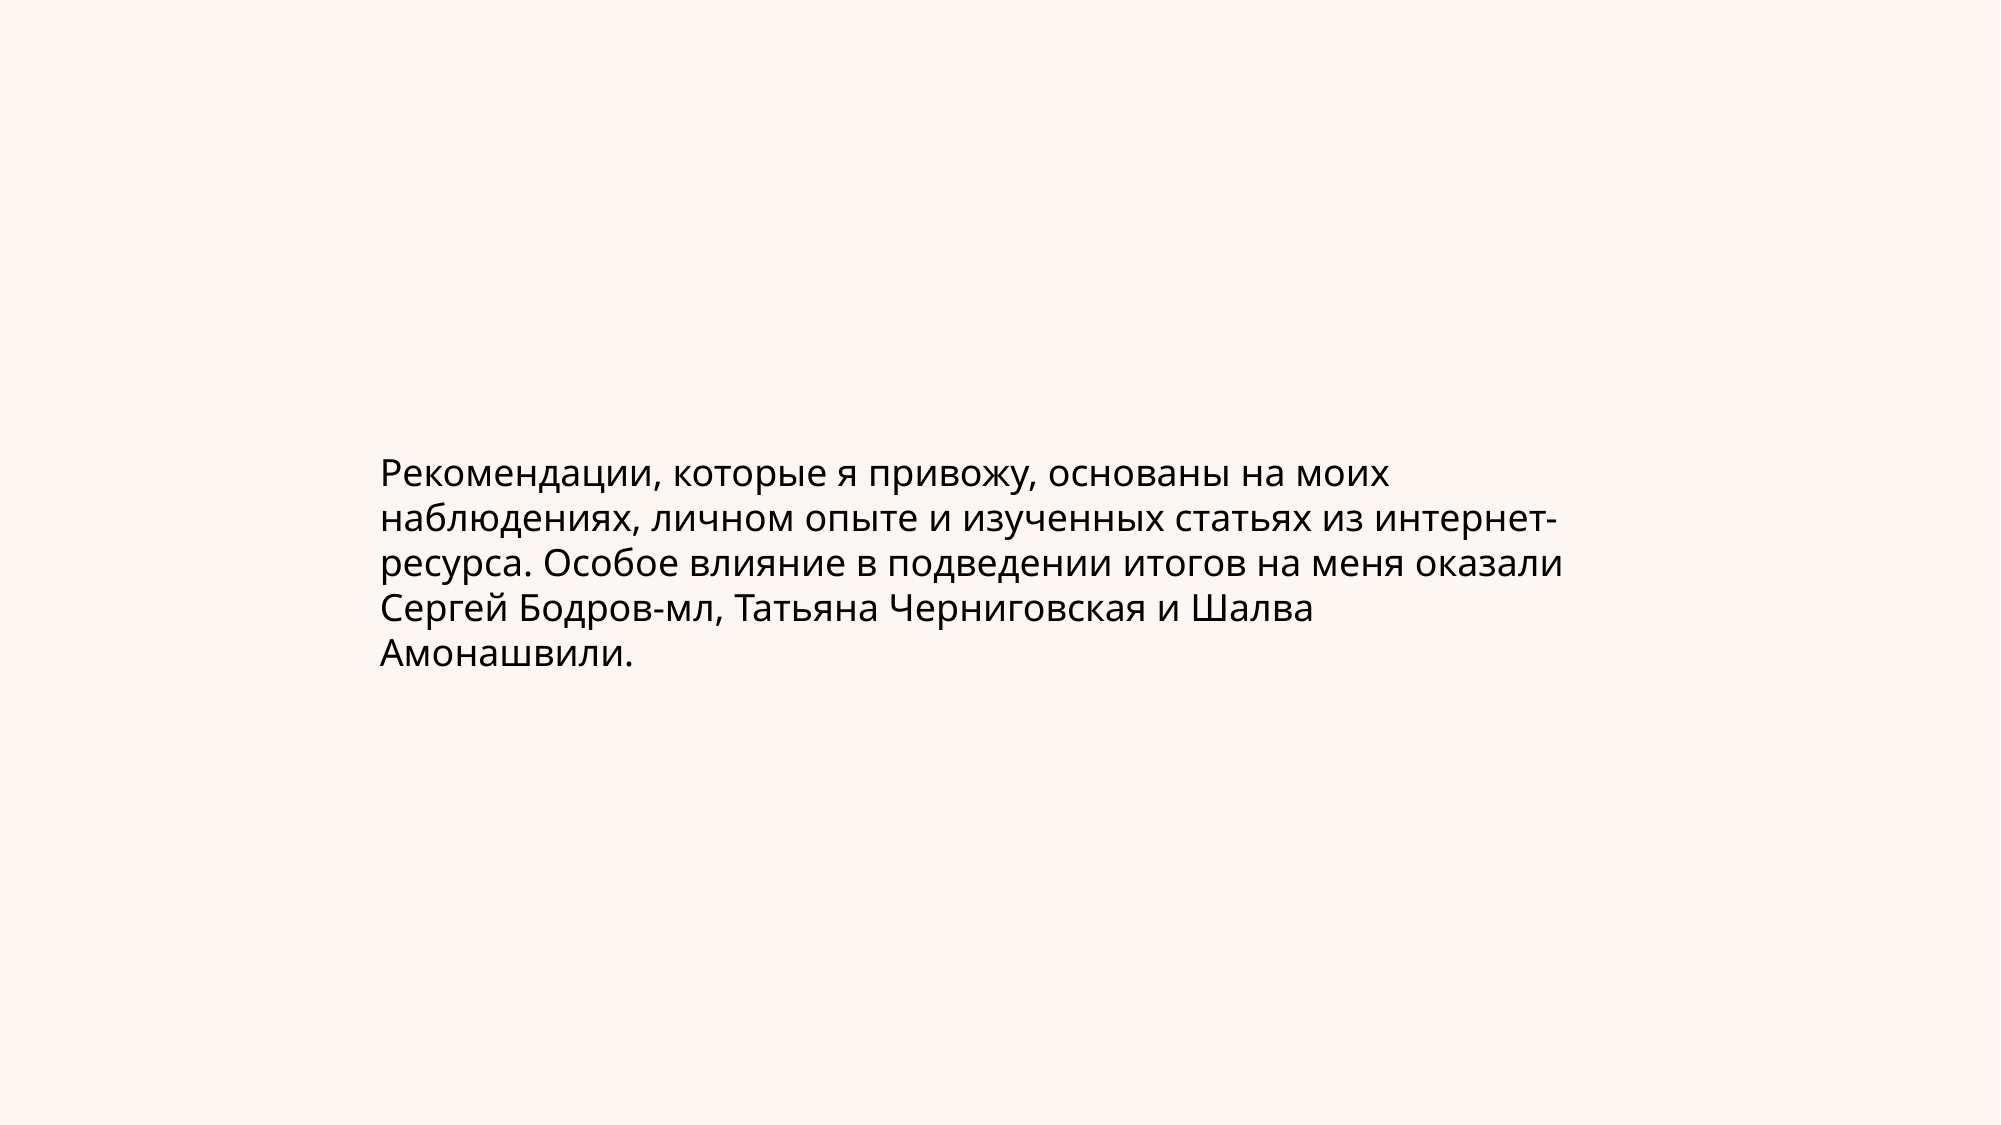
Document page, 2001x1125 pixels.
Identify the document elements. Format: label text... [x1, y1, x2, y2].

text_box Рекомендации, которые я привожу, основаны на моих наблюдениях, личном опыте и изученных статьях из интернет-ресурса. Особое влияние в подведении итогов на меня оказали Сергей Бодров-мл, Татьяна Черниговская и Шалва Амонашвили. [365, 441, 1591, 682]
